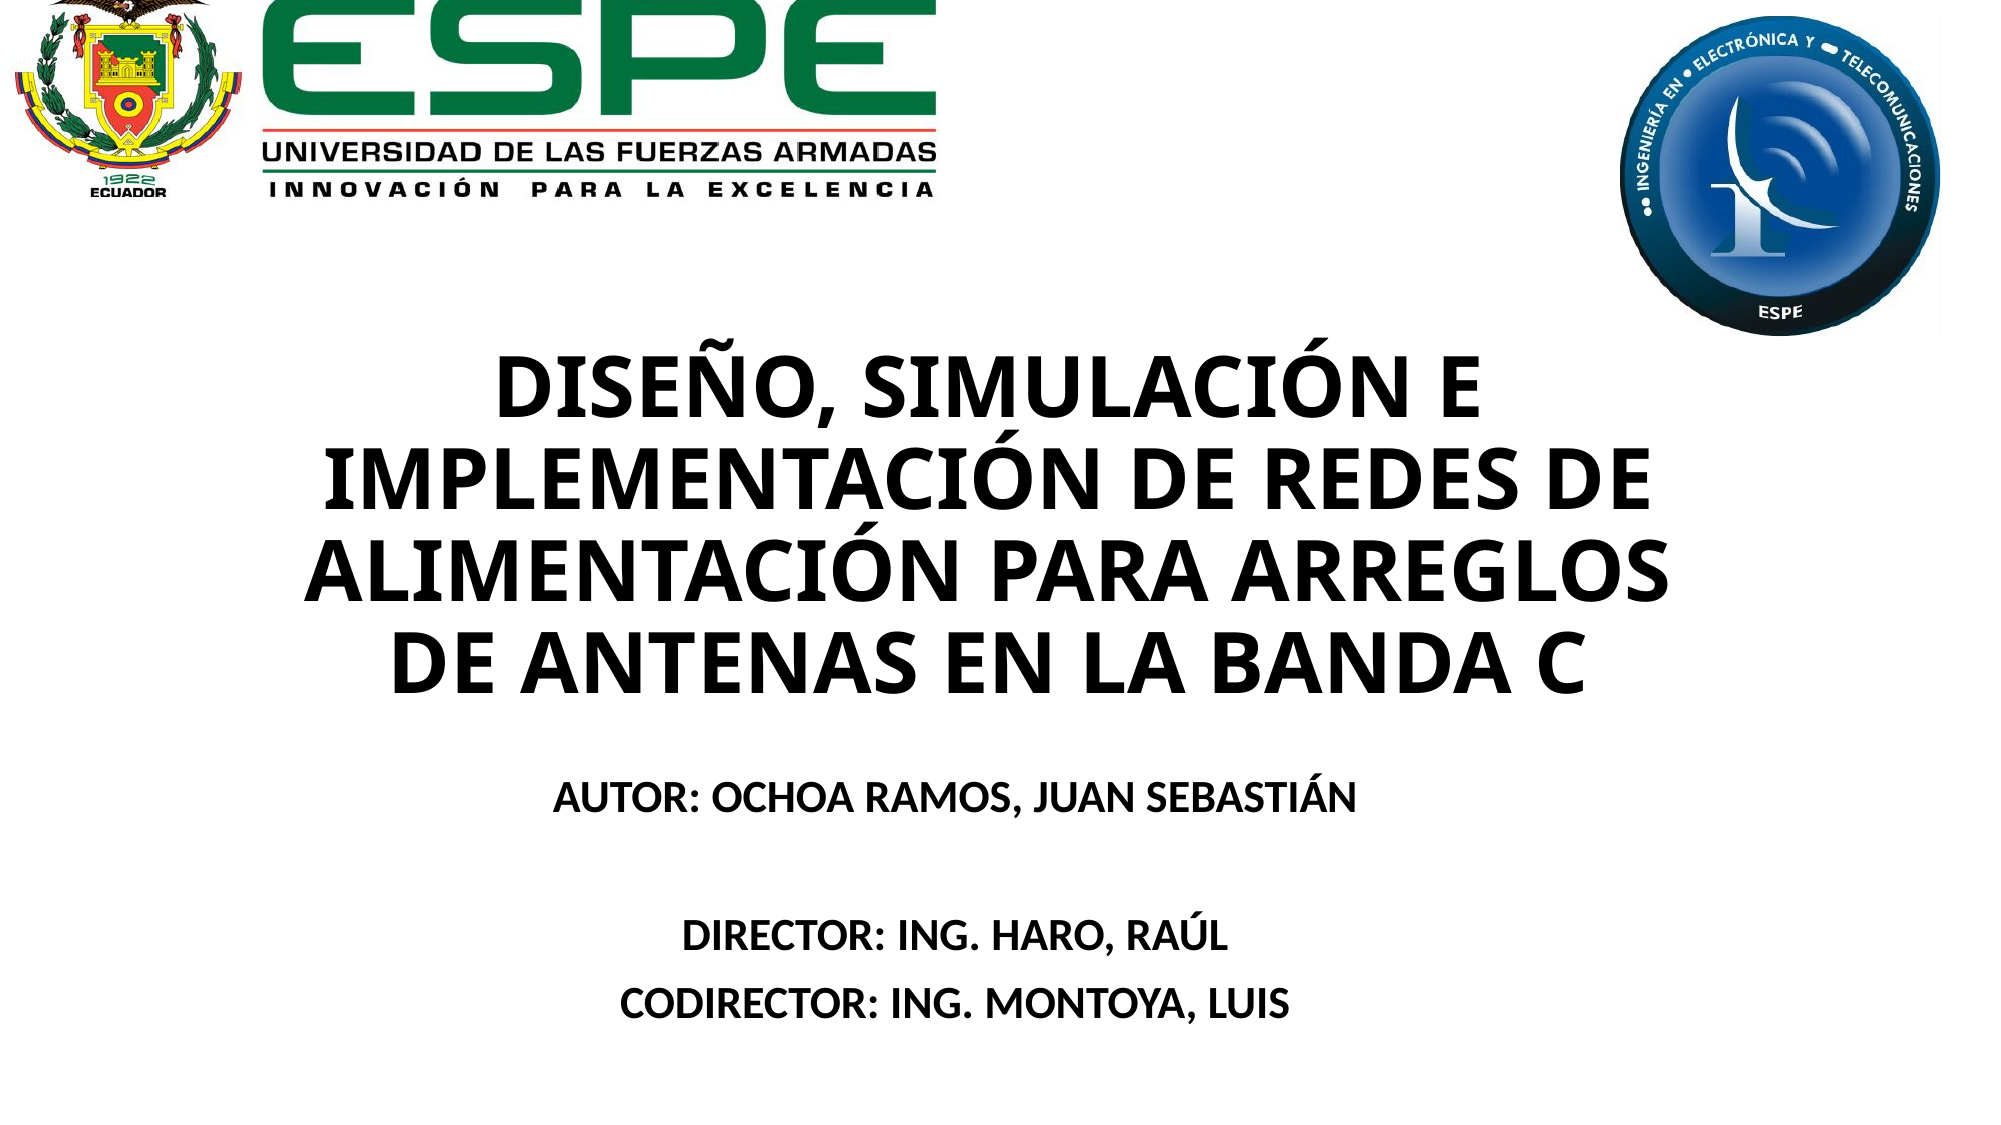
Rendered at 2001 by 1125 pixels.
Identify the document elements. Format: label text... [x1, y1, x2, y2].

title DISEÑO, SIMULACIÓN E IMPLEMENTACIÓN DE REDES DE ALIMENTACIÓN PARA ARREGLOS DE ANTENAS EN LA BANDA C [238, 327, 1739, 719]
picture [0, 0, 959, 218]
subtitle AUTOR: OCHOA RAMOS, JUAN SEBASTIÁN DIRECTOR: ING. HARO, RAÚL CODIRECTOR: ING. MONTOYA, LUIS [205, 765, 1706, 1038]
picture [1619, 16, 1941, 337]
